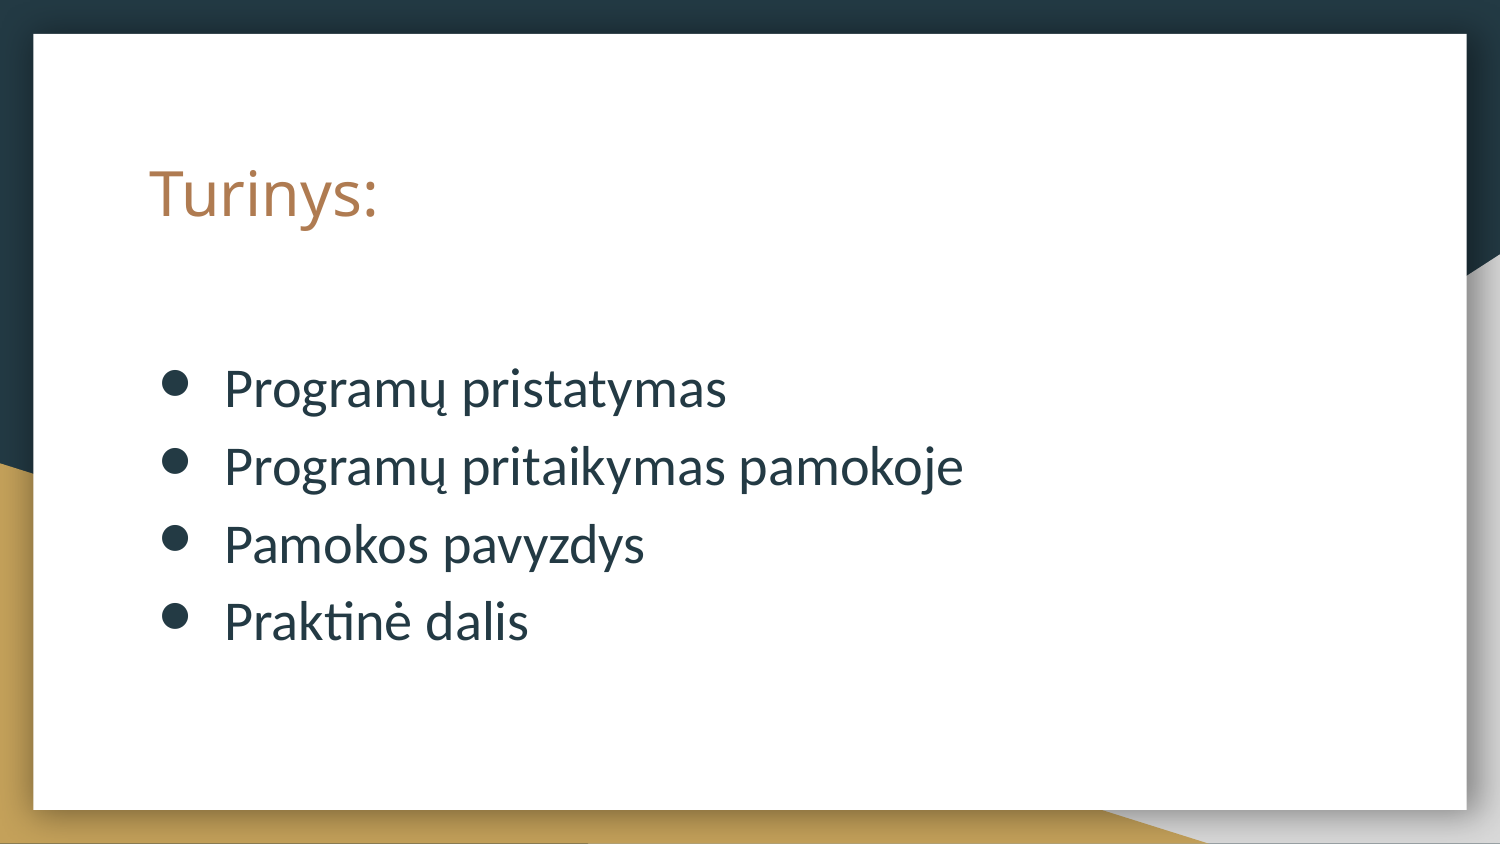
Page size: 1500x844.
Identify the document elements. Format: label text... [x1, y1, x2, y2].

list Programų pristatymas Programų pritaikymas pamokoje Pamokos pavyzdys Praktinė dalis [134, 326, 1366, 729]
title Turinys: [134, 138, 1366, 296]
